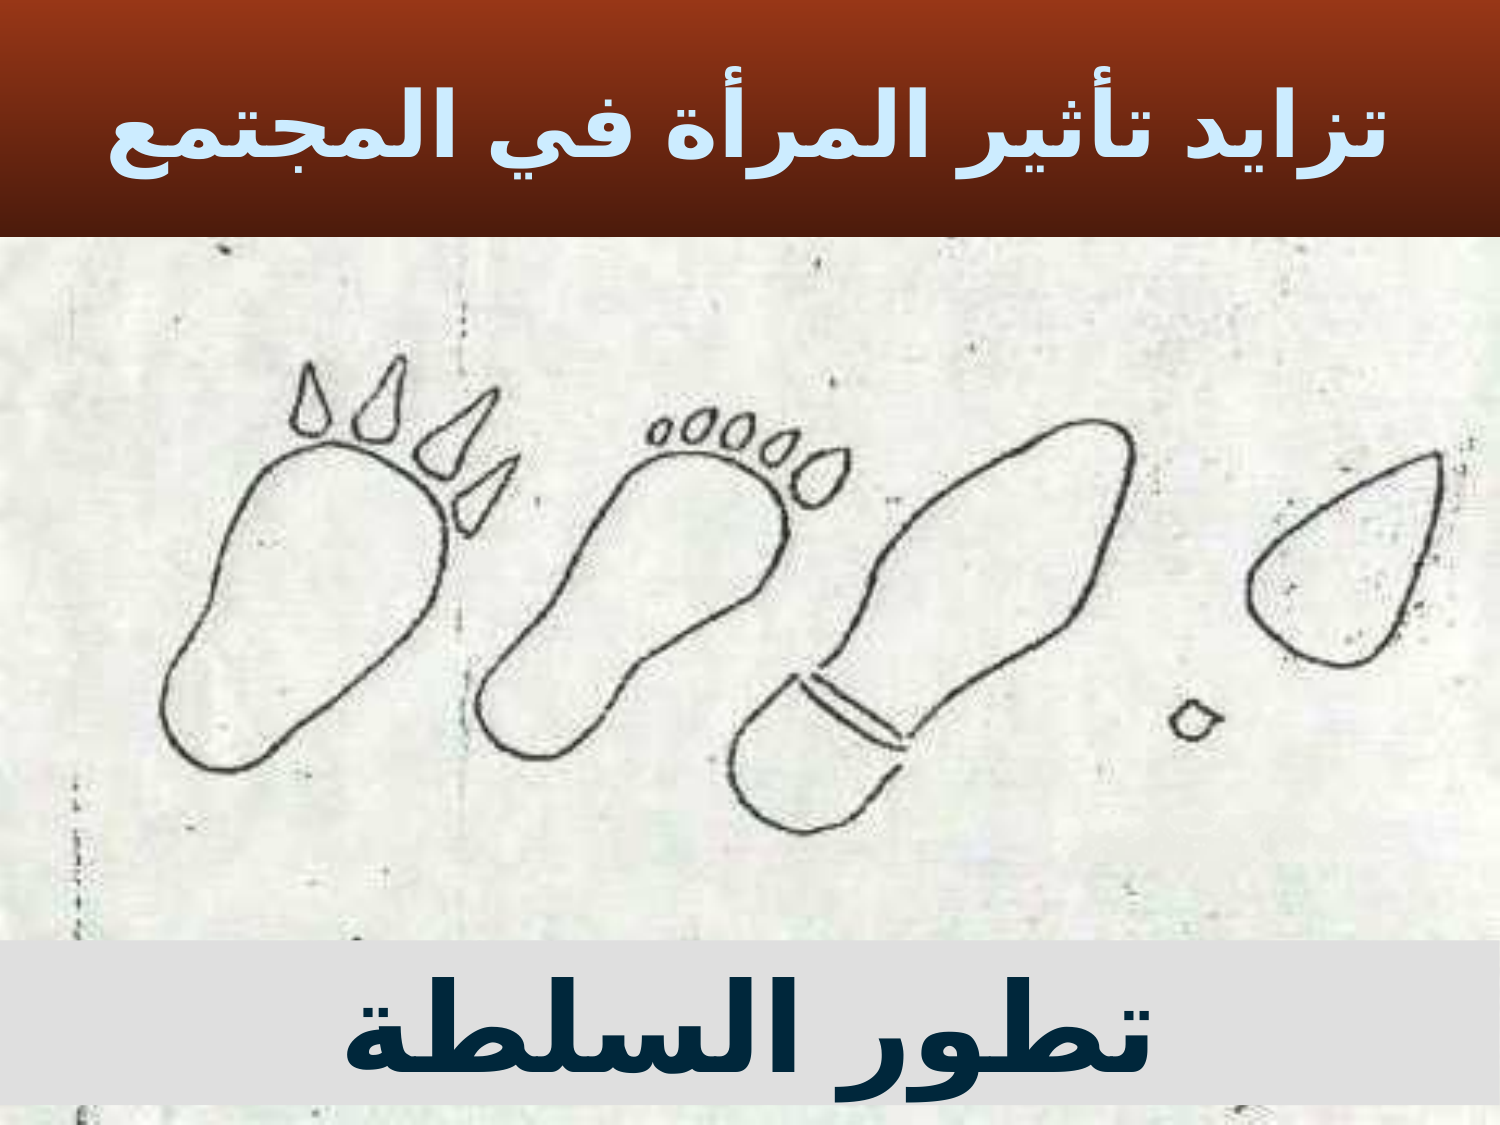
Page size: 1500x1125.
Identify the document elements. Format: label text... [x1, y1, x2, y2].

title تزايد تأثير المرأة في المجتمع [74, 9, 1426, 232]
picture [0, 237, 1500, 1125]
text_box [0, 0, 1500, 237]
